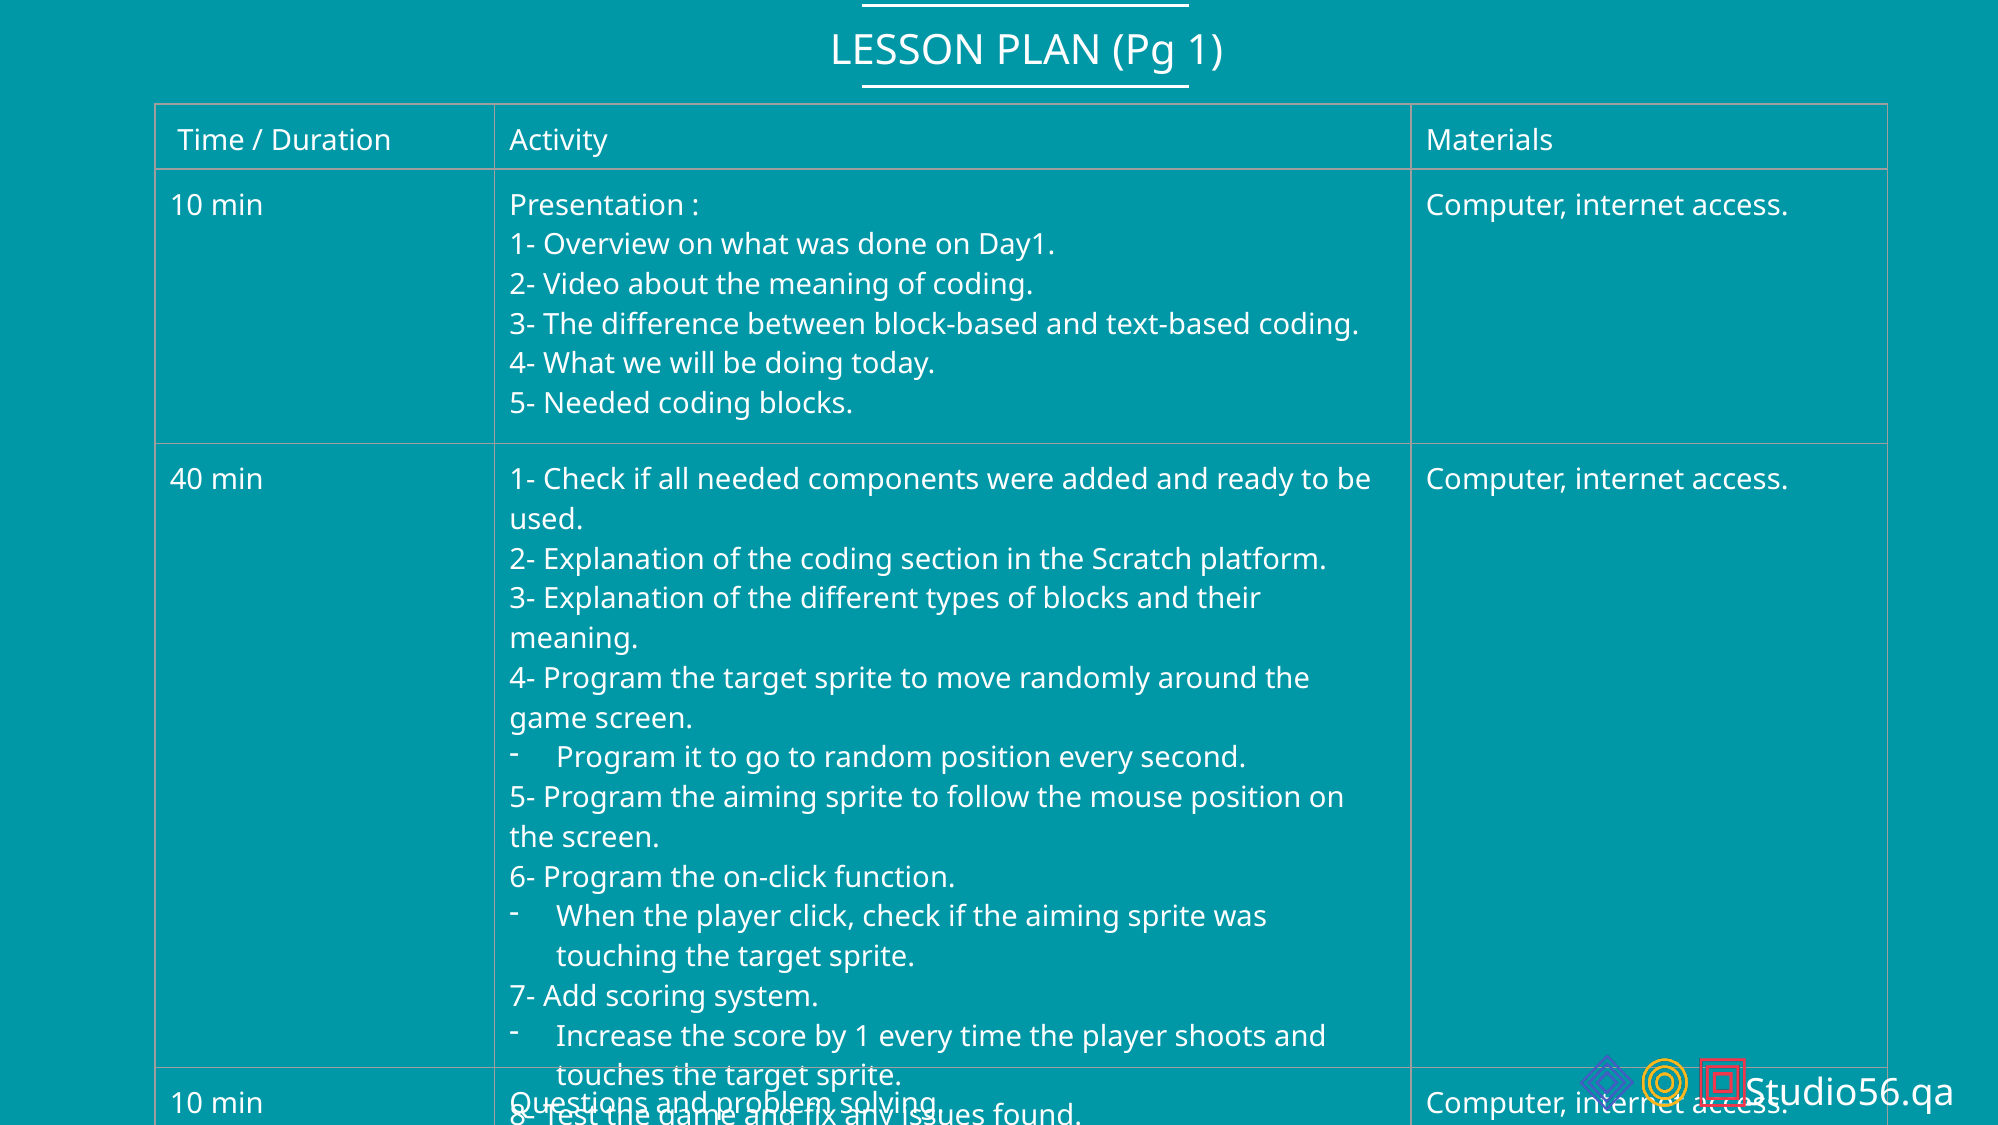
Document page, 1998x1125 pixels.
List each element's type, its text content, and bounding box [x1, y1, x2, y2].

table_cell Presentation : 1- Overview on what was done on Day1. 2- Video about the meaning of coding. 3- The difference between block-based and text-based coding. 4- What we will be doing today. 5- Needed coding blocks. [495, 170, 1410, 443]
table_cell Computer, internet access. [1412, 444, 1887, 1067]
table_header Activity [495, 105, 1410, 168]
table_header Time / Duration [156, 105, 494, 168]
table_cell Computer, internet access. [1412, 1068, 1887, 1125]
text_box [862, 5, 1190, 87]
picture [1577, 1051, 1750, 1113]
table_header Materials [1412, 105, 1887, 168]
table_cell 40 min [156, 444, 494, 1067]
table_cell Computer, internet access. [1412, 170, 1887, 443]
text_box Studio56.qa [1747, 1060, 1963, 1121]
text_box LESSON PLAN (Pg 1) [633, 2, 1409, 93]
table_cell 1- Check if all needed components were added and ready to be used. 2- Explanation of the coding section in the Scratch platform. 3- Explanation of the different types of blocks and their meaning. 4- Program the target sprite to move randomly around the game screen. Program it to go to random position every second. 5- Program the aiming sprite to follow the mouse position on the screen. 6- Program the on-click function. When the player click, check if the aiming sprite was touching the target sprite. 7- Add scoring system. Increase the score by 1 every time the player shoots and touches the target sprite. 8- Test the game and fix any issues found. [495, 444, 1410, 1067]
table_cell 10 min [156, 1068, 494, 1125]
table_cell 10 min [156, 170, 494, 443]
table_cell Questions and problem solving. [495, 1068, 1410, 1125]
